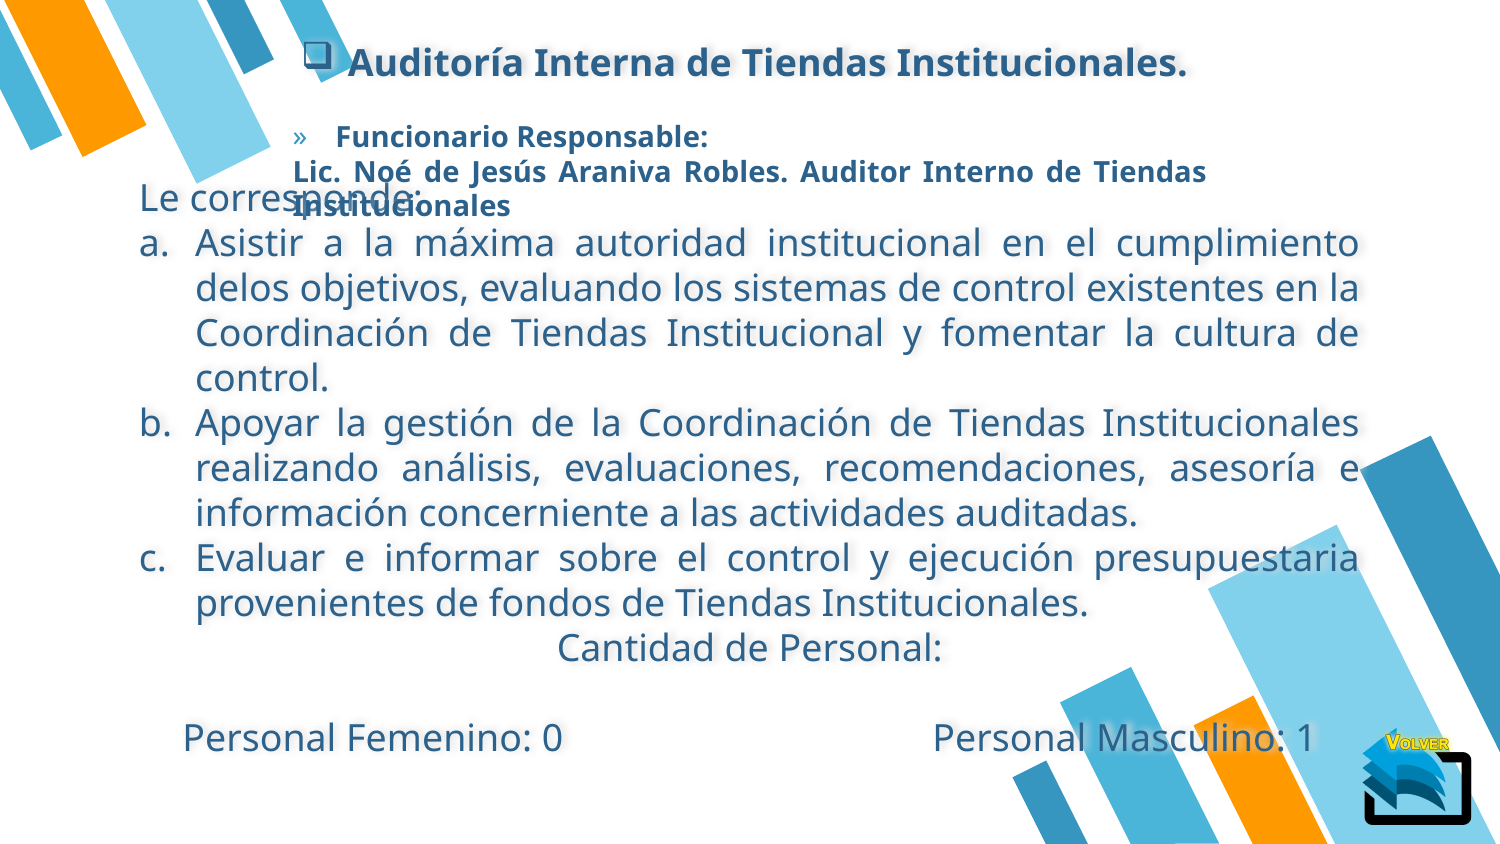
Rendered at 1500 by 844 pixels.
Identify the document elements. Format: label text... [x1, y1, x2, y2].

picture [1361, 726, 1472, 827]
text_box Auditoría Interna de Tiendas Institucionales. Le corresponde: Asistir a la máxima autoridad institucional en el cumplimiento delos objetivos, evaluando los sistemas de control existentes en la Coordinación de Tiendas Institucional y fomentar la cultura de control. Apoyar la gestión de la Coordinación de Tiendas Institucionales realizando análisis, evaluaciones, recomendaciones, asesoría e información concerniente a las actividades auditadas. Evaluar e informar sobre el control y ejecución presupuestaria provenientes de fondos de Tiendas Institucionales. Cantidad de Personal: Personal Femenino: 0 Personal Masculino: 1 [123, 32, 1376, 800]
text_box Unidad de Gestión Documental y Archivos. Le corresponde: Crear políticas, manuales y prácticas, para su implementación, desarrollo continuo y para garantizar la organización, conservación acceso a los documentos y archivos. Planificar, dirigir y coordinar la metodología de organización documental utilizada en el archivo, especialmente en relación con el sistema de clasificación, transferencias, instrumentos de descripción, preservación y conservación de la documentación, calendario de conservación y eliminación, accesibilidad y consulta de la documentación. Crear y utilizar instrumentos archivísticos que aseguren la organización documental y consulta tales como: Cuadro de Clasificación, Tabla de Valoración Documental, Tabla de Plazos de Conservación Documental, Inventario, Guía de Archivo, Manual de Gestión de Ia Correspondencia, Manual de Consulta/préstamo, Manual de Transferencia, Manual de Expurgo/eliminación y Planes de emergencia/gestión y de conservación que deben ser aprobados por el titular dela Institución, entre otras funciones. Cantidad de Personal: Personal Femenino: 3 Personal Masculino: 2 [273, 98, 1228, 204]
text_box Funcionario Responsable: Lic. Noé de Jesús Araniva Robles. Auditor Interno de Tiendas Institucionales [277, 102, 1223, 198]
